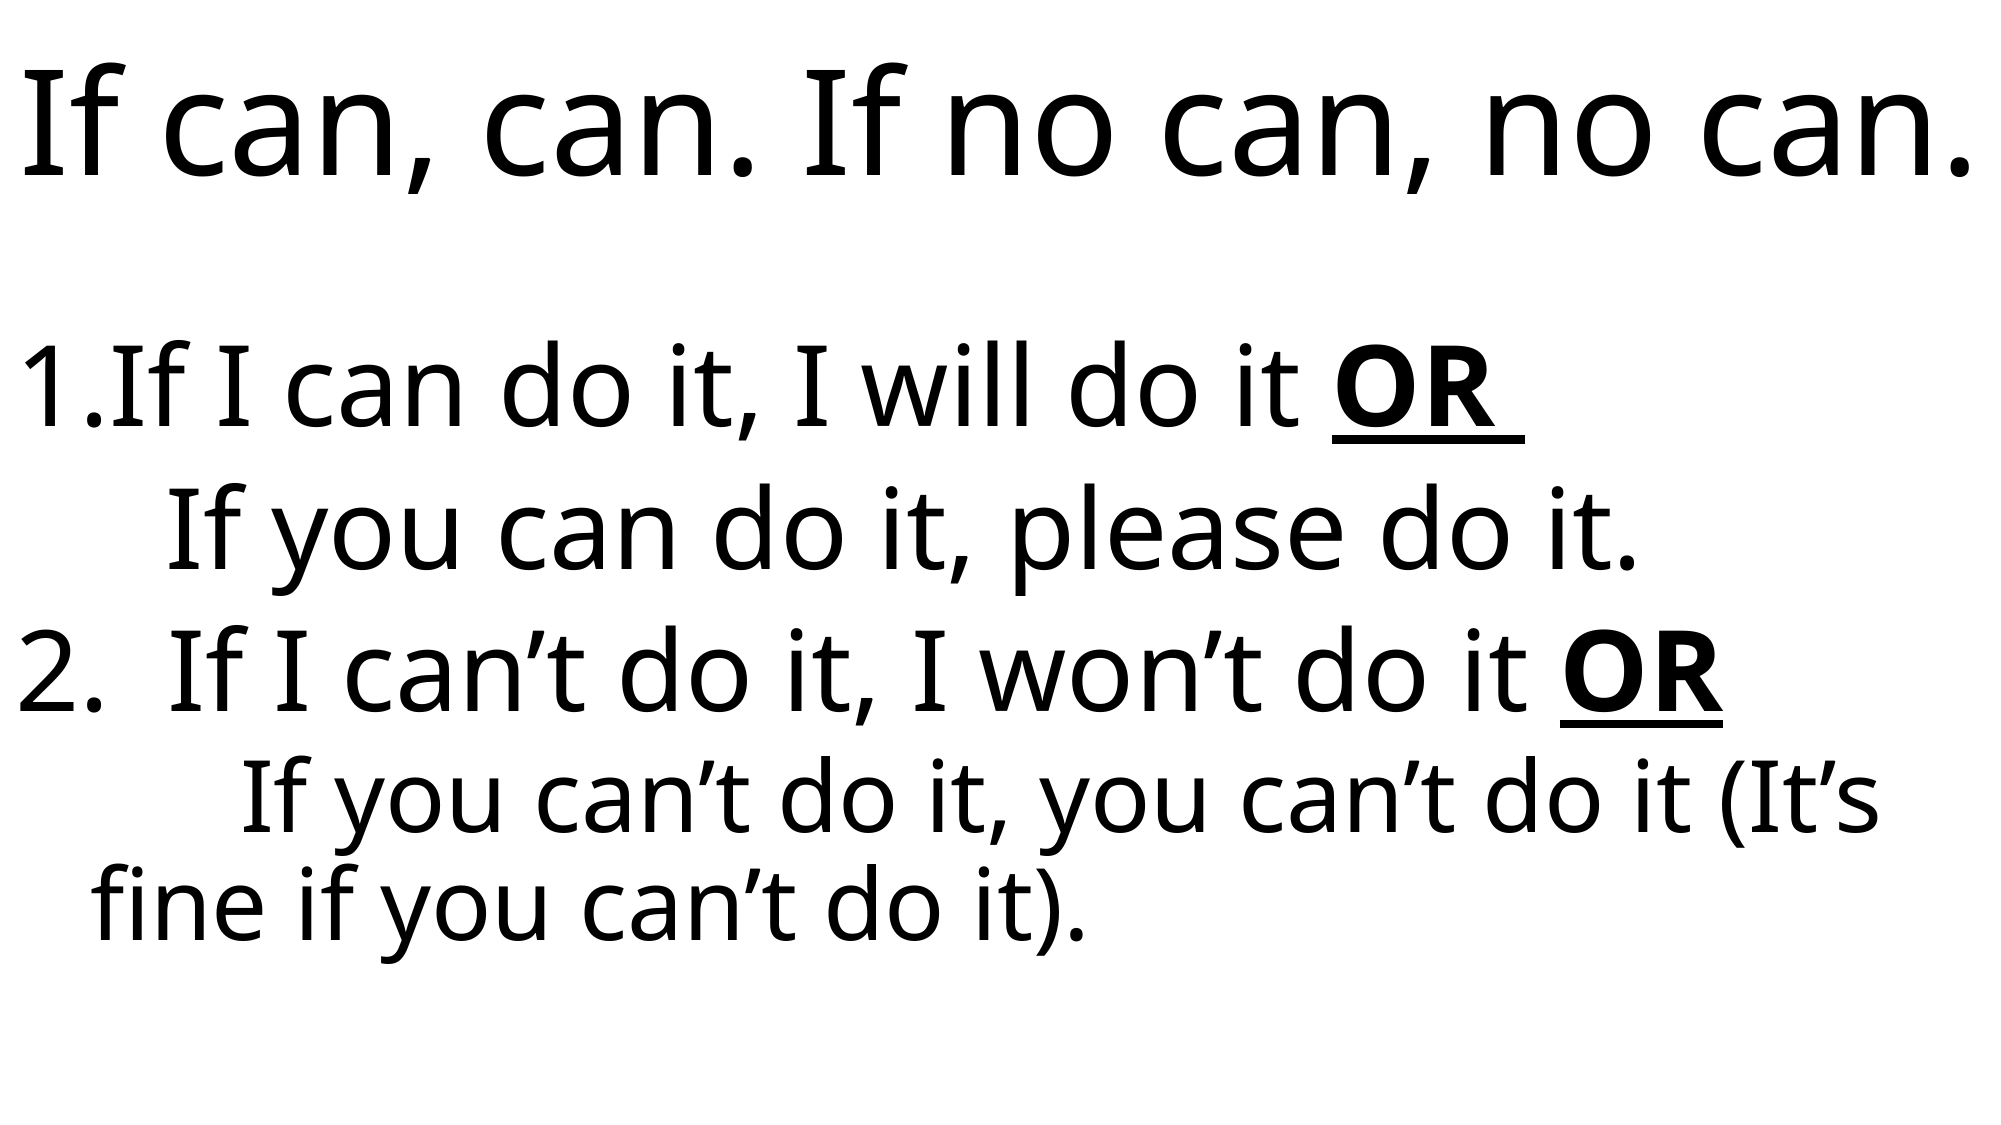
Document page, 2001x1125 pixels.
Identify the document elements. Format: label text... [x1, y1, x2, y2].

title If can, can. If no can, no can. [0, 19, 2000, 237]
list If I can do it, I will do it OR If you can do it, please do it. 2. If I can’t do it, I won’t do it OR If you can’t do it, you can’t do it (It’s fine if you can’t do it). [0, 322, 2000, 1125]
